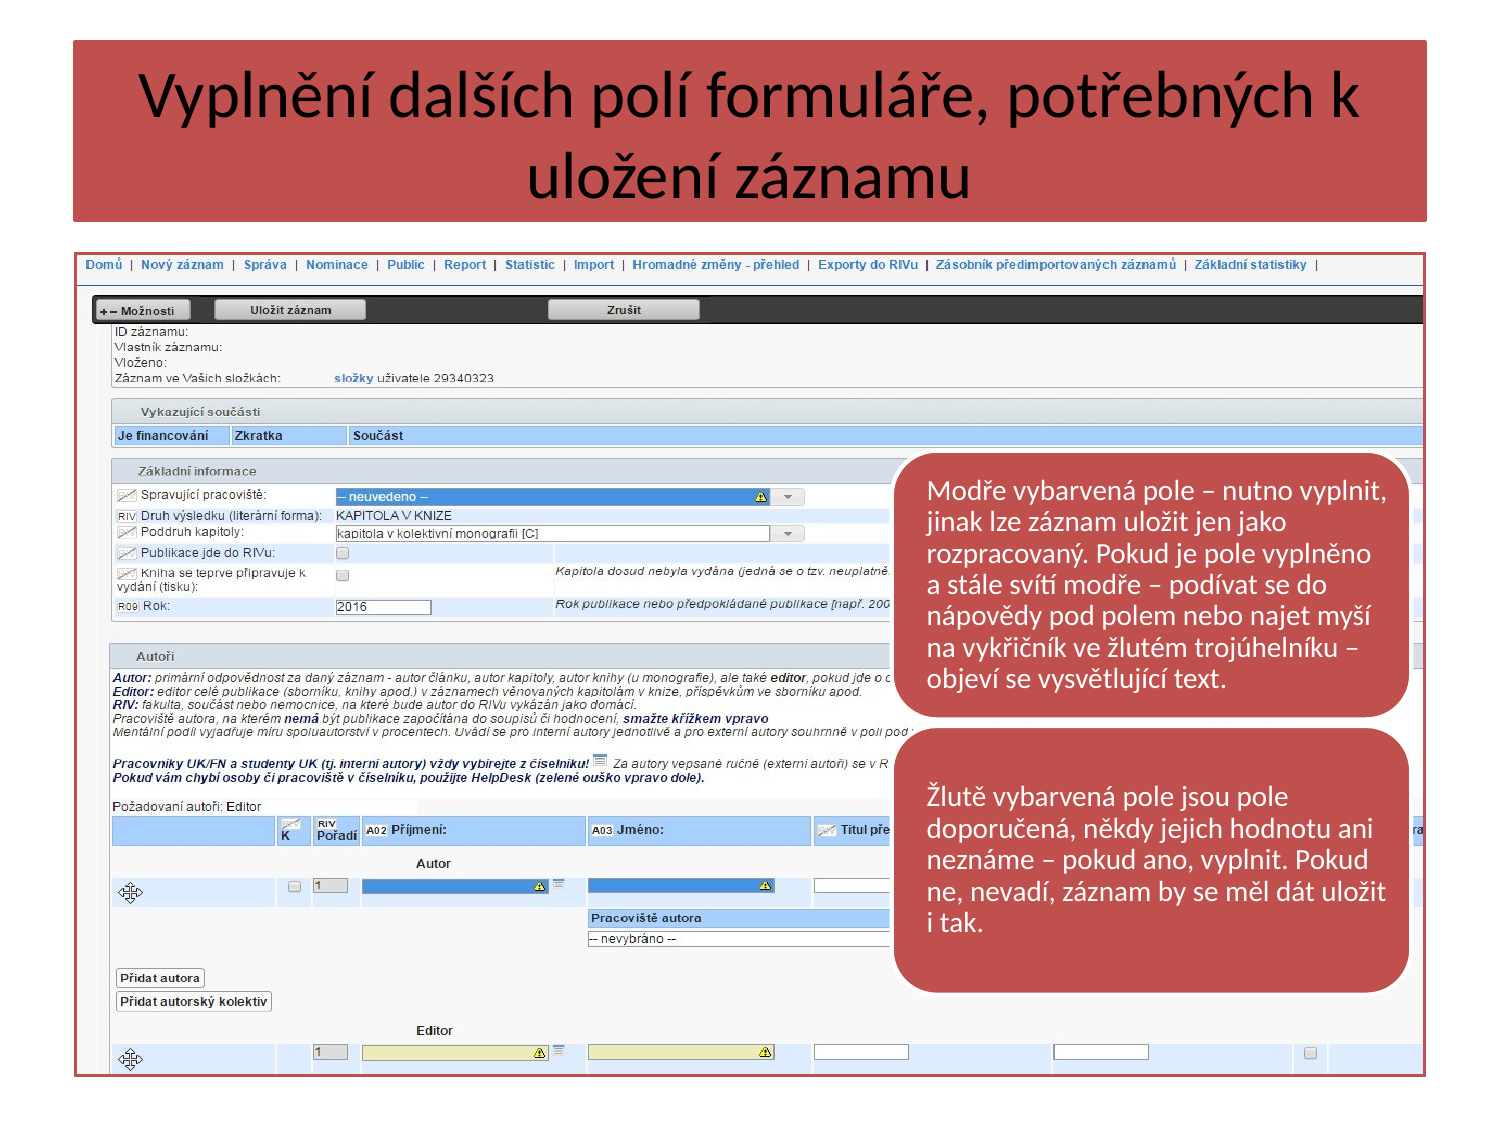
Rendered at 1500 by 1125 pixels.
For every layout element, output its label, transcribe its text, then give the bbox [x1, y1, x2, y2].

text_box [891, 396, 1412, 1049]
title Vyplnění dalších polí formuláře, potřebných k uložení záznamu [75, 42, 1425, 220]
picture [76, 255, 1424, 1075]
